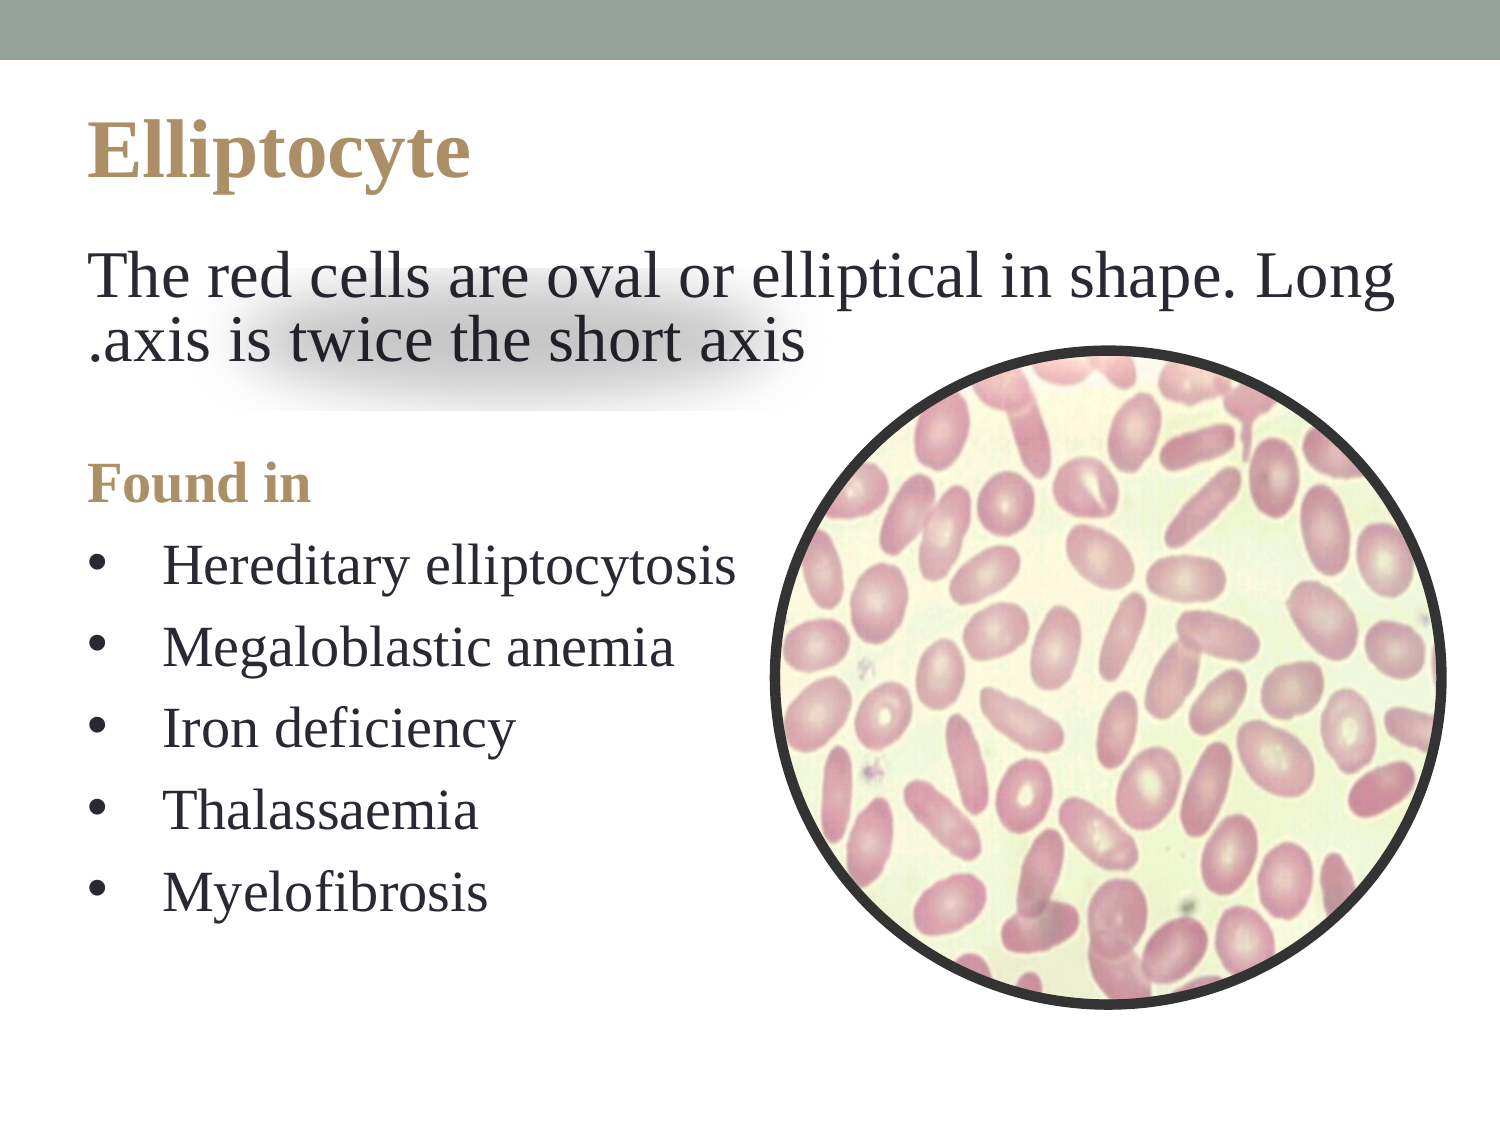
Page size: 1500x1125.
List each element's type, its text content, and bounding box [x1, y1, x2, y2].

picture [774, 350, 1442, 1005]
text_box The red cells are oval or elliptical in shape. Long axis is twice the short axis. Found in Hereditary elliptocytosis Megaloblastic anemia Iron deficiency Thalassaemia Myelofibrosis [72, 239, 1466, 992]
text_box Elliptocyte [72, 86, 1478, 181]
